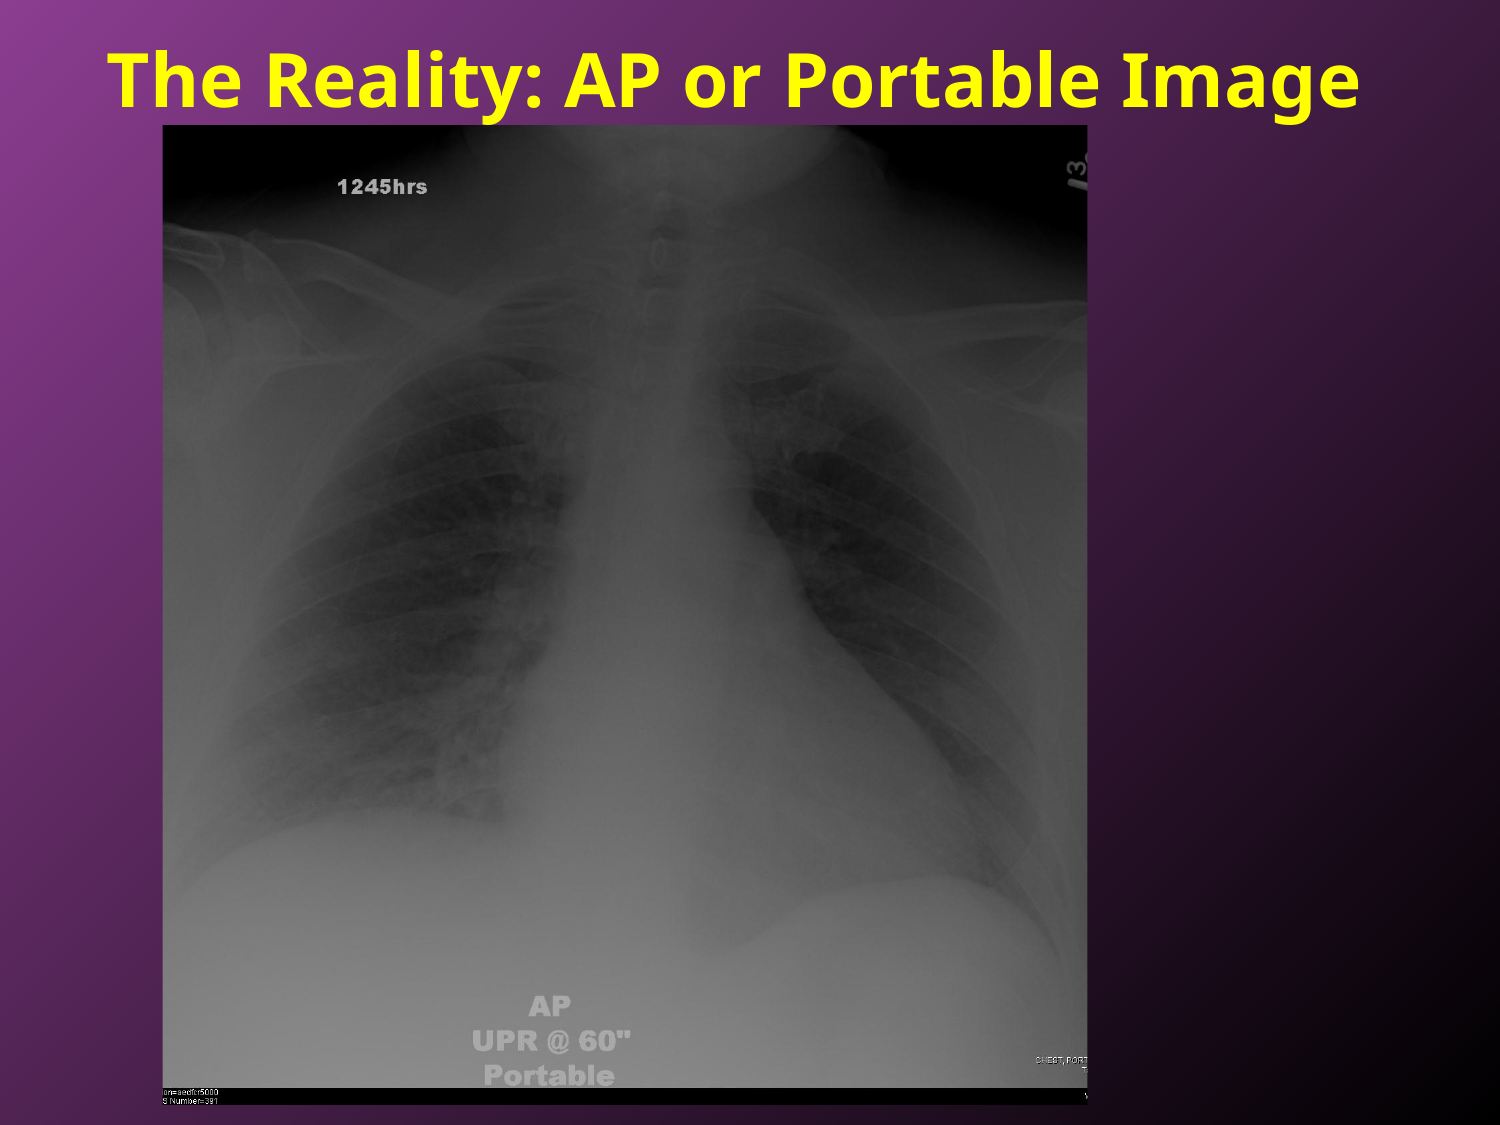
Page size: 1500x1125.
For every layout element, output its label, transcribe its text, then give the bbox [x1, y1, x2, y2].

picture [162, 124, 1088, 1105]
text_box The Reality: AP or Portable Image [92, 24, 1378, 130]
